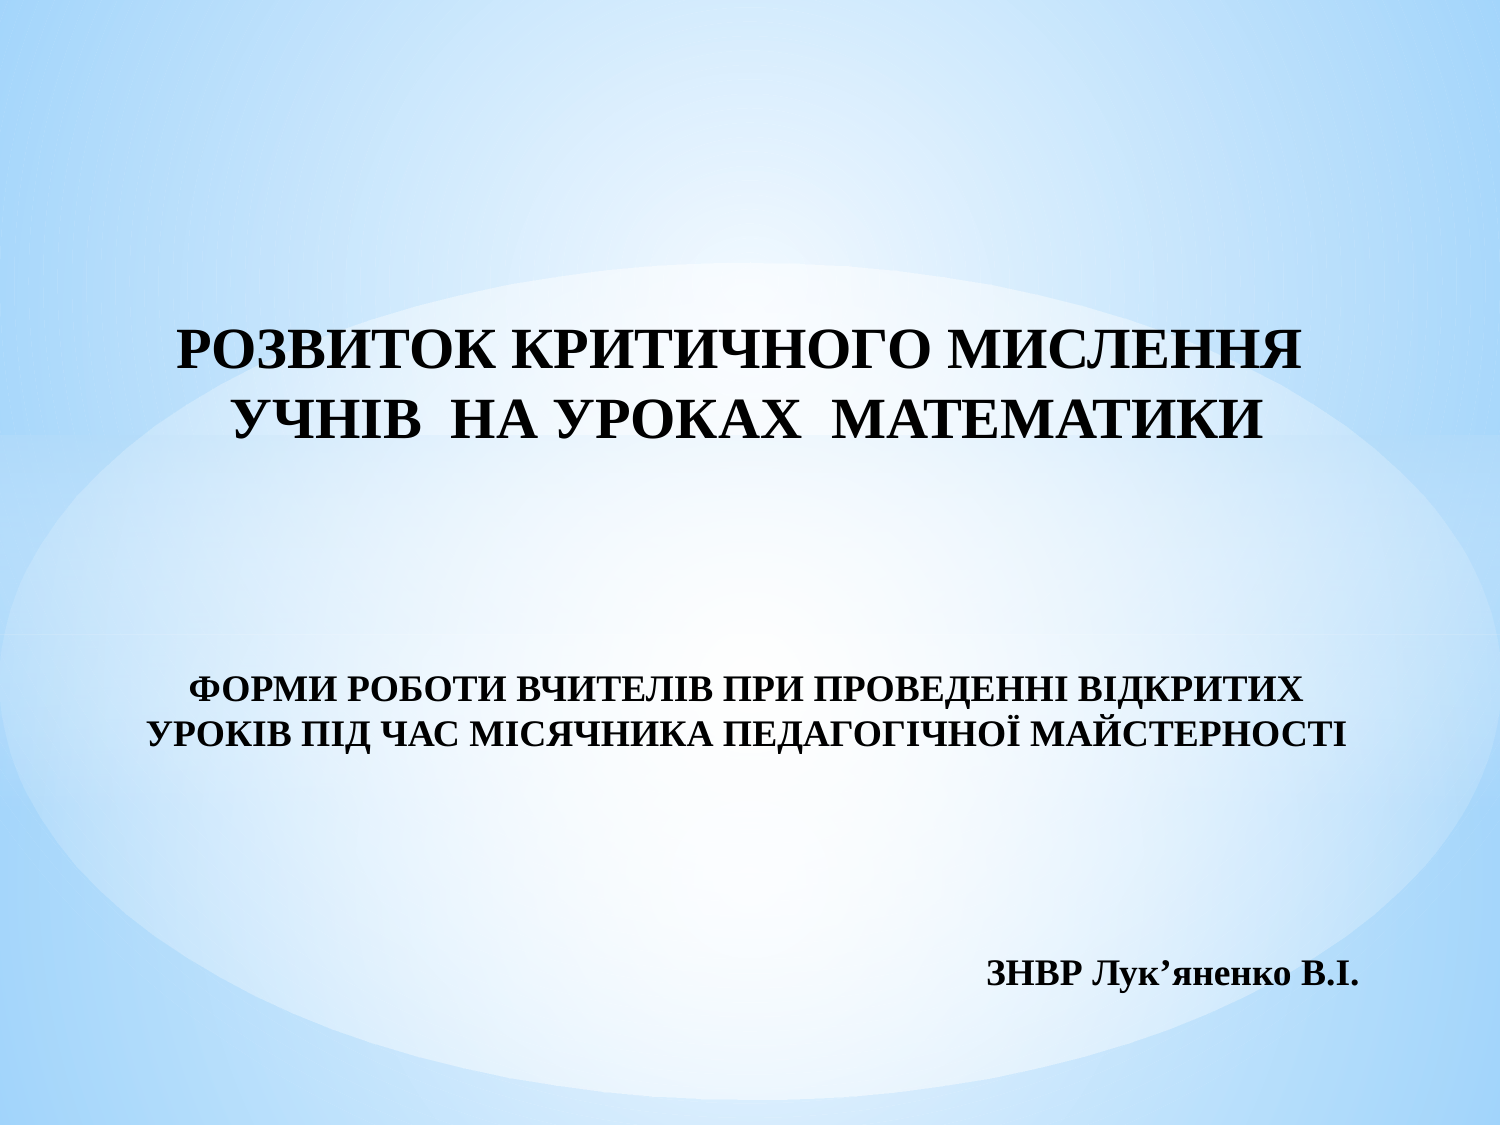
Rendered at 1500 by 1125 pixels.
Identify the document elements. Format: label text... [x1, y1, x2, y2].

text_box ЗНВР Лук’яненко В.І. [971, 940, 1379, 1001]
text_box ФОРМИ РОБОТИ ВЧИТЕЛІВ ПРИ ПРОВЕДЕННІ ВІДКРИТИХ УРОКІВ ПІД ЧАС МІСЯЧНИКА ПЕДАГОГІЧНОЇ МАЙСТЕРНОСТІ [114, 656, 1379, 762]
text_box РОЗВИТОК КРИТИЧНОГО МИСЛЕННЯ УЧНІВ на уроках математики [161, 302, 1333, 458]
